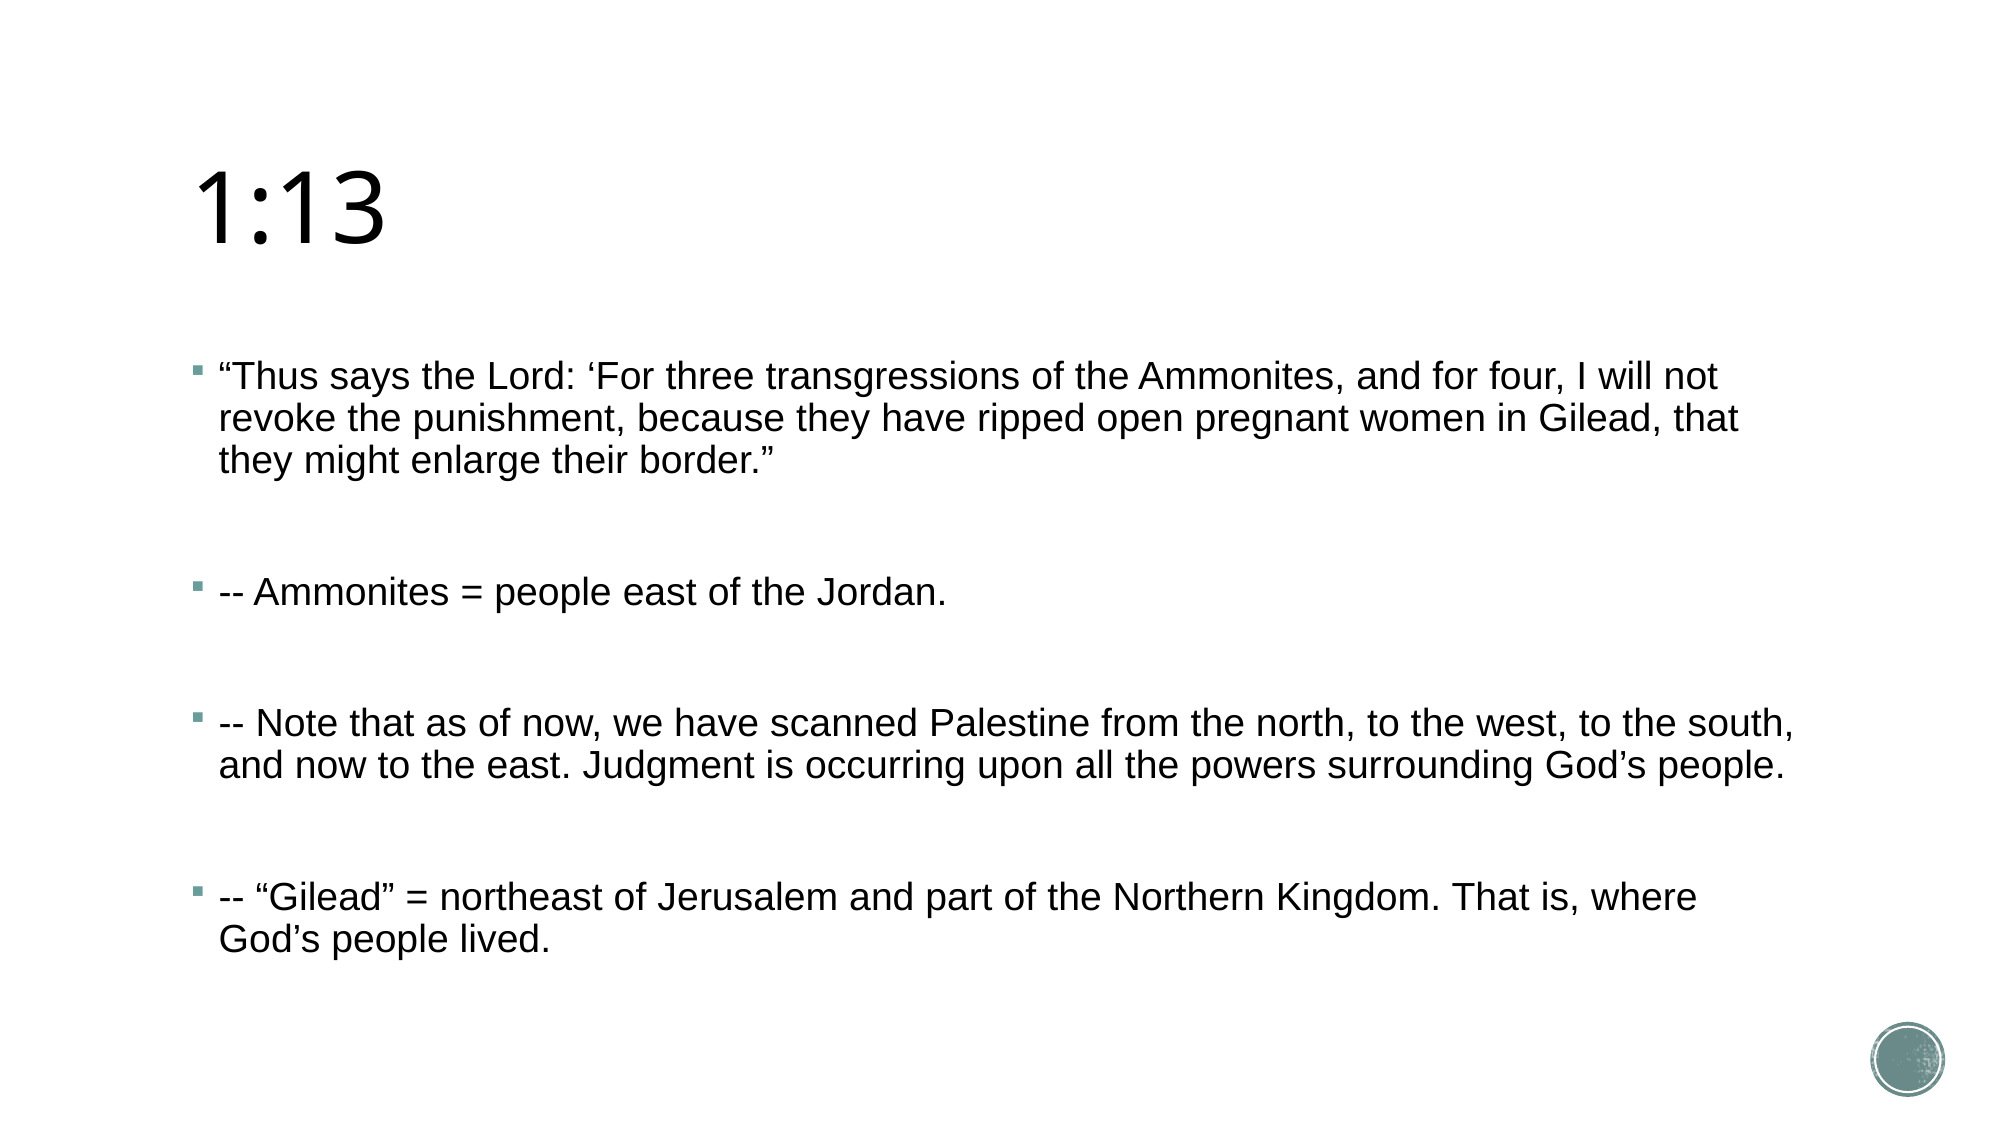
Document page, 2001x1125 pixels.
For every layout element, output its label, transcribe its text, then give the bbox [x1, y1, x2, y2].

list “Thus says the Lord: ‘For three transgressions of the Ammonites, and for four, I will not revoke the punishment, because they have ripped open pregnant women in Gilead, that they might enlarge their border.” -- Ammonites = people east of the Jordan. -- Note that as of now, we have scanned Palestine from the north, to the west, to the south, and now to the east. Judgment is occurring upon all the powers surrounding God’s people. -- “Gilead” = northeast of Jerusalem and part of the Northern Kingdom. That is, where God’s people lived. [175, 348, 1826, 1013]
title 1:13 [175, 79, 1826, 344]
